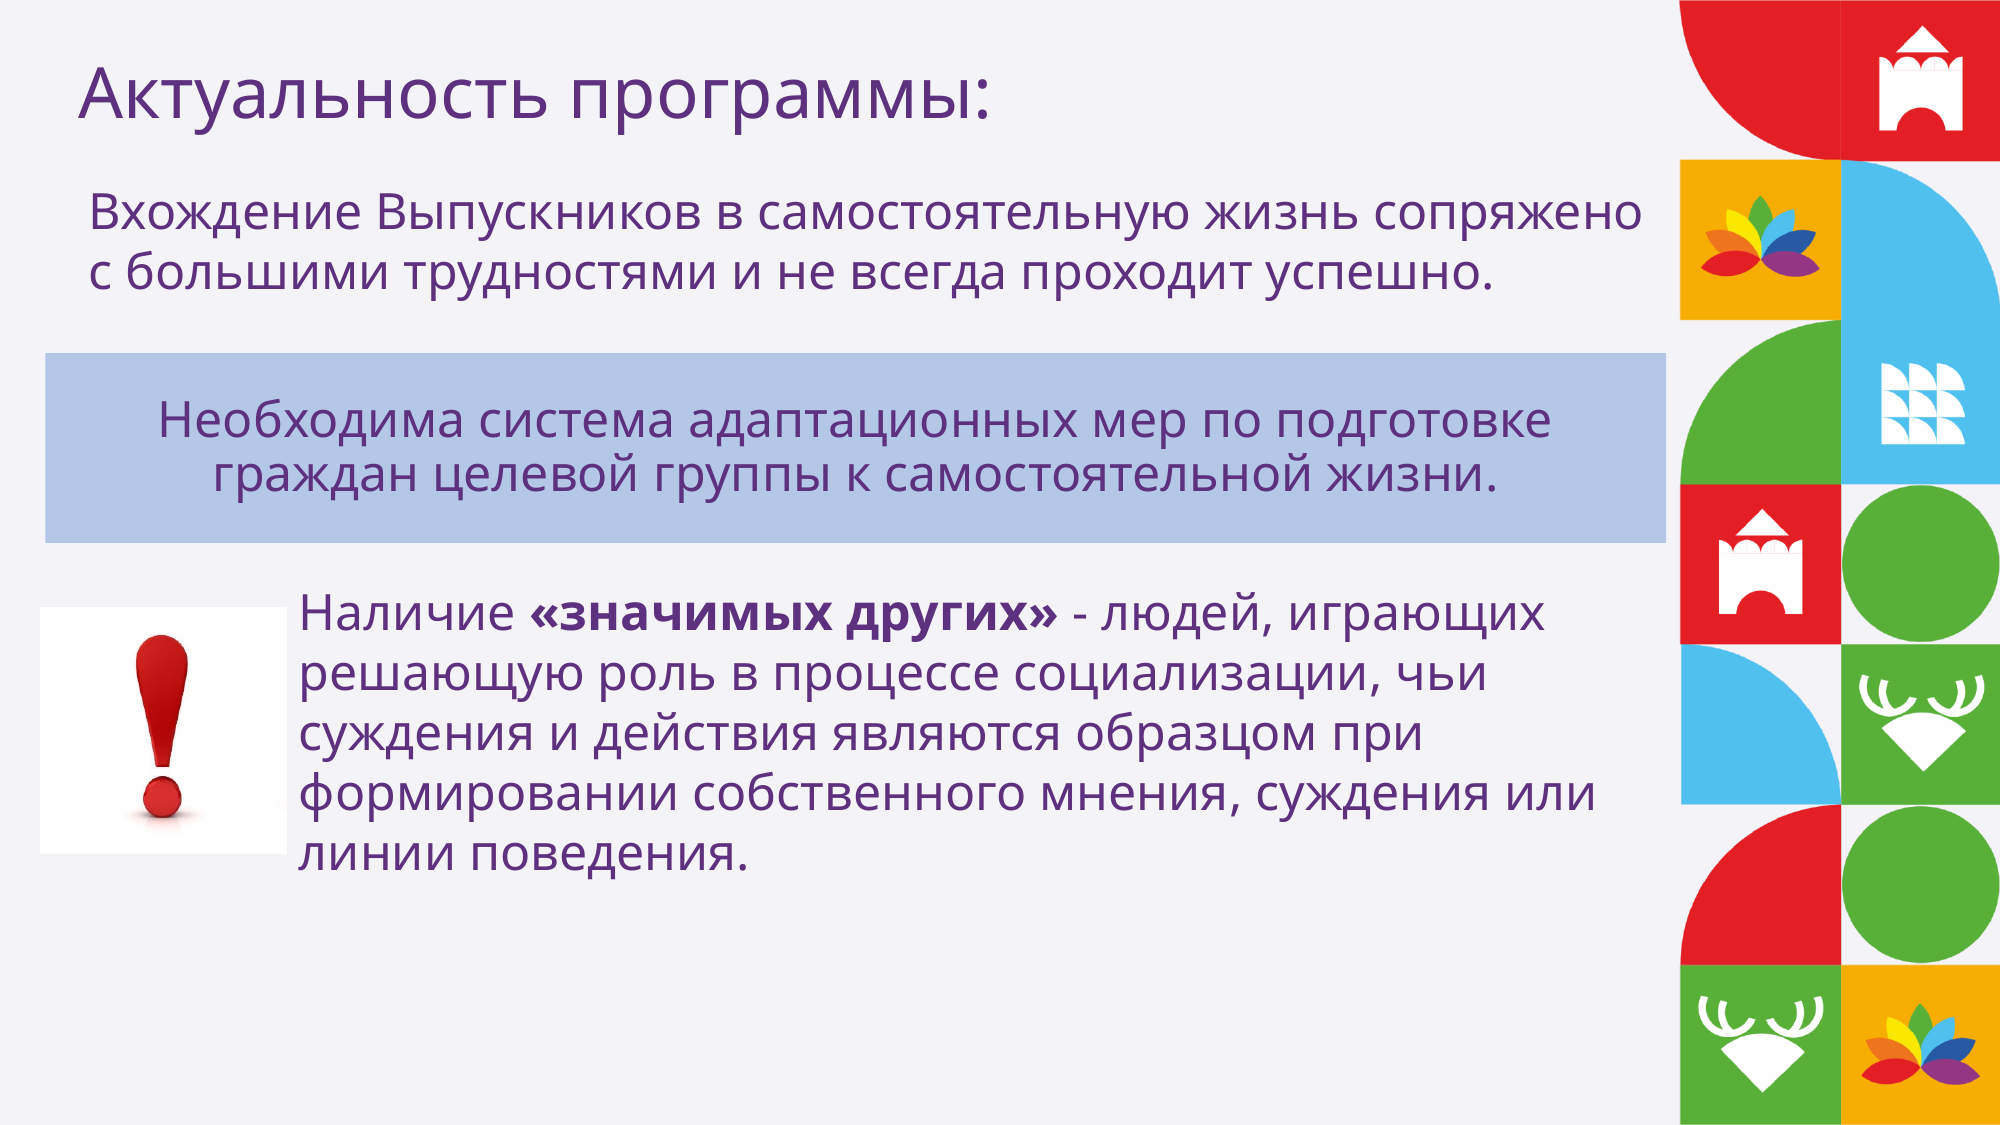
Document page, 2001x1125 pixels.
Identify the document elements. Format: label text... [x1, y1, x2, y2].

text_box [45, 798, 1667, 1035]
title Актуальность программы: [63, 50, 1382, 227]
text_box Вхождение Выпускников в самостоятельную жизнь сопряжено с большими трудностями и не всегда проходит успешно. [73, 172, 1666, 307]
text_box Наличие «значимых других» - людей, играющих решающую роль в процессе социализации, чьи суждения и действия являются образцом при формировании собственного мнения, суждения или линии поведения. [287, 663, 1679, 798]
text_box Необходима система адаптационных мер по подготовке граждан целевой группы к самостоятельной жизни. [45, 353, 1667, 543]
picture [40, 607, 287, 854]
picture [1679, 0, 2000, 1125]
text_box [45, 543, 1667, 663]
